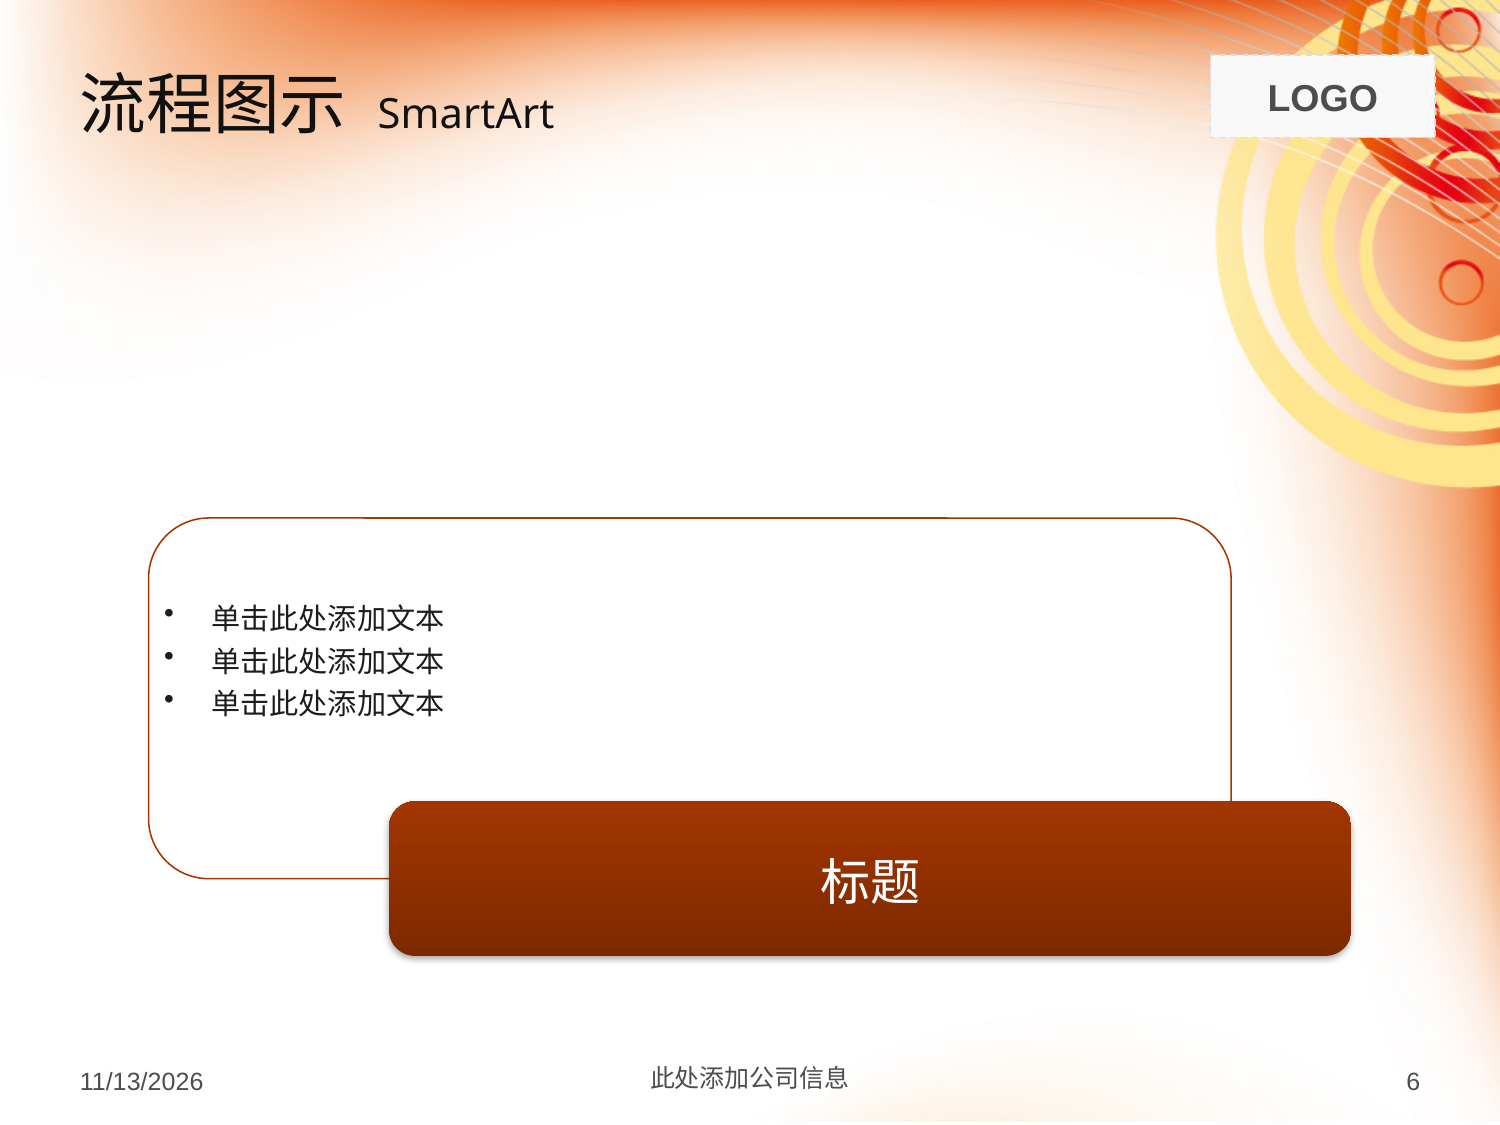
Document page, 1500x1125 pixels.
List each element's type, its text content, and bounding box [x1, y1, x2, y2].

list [148, 219, 1352, 957]
footer 此处添加公司信息 [512, 1058, 988, 1103]
title 流程图示 SmartArt [64, 42, 1436, 161]
slide_number 6 [1085, 1058, 1436, 1103]
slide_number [64, 1058, 415, 1103]
picture [0, 0, 1500, 1122]
